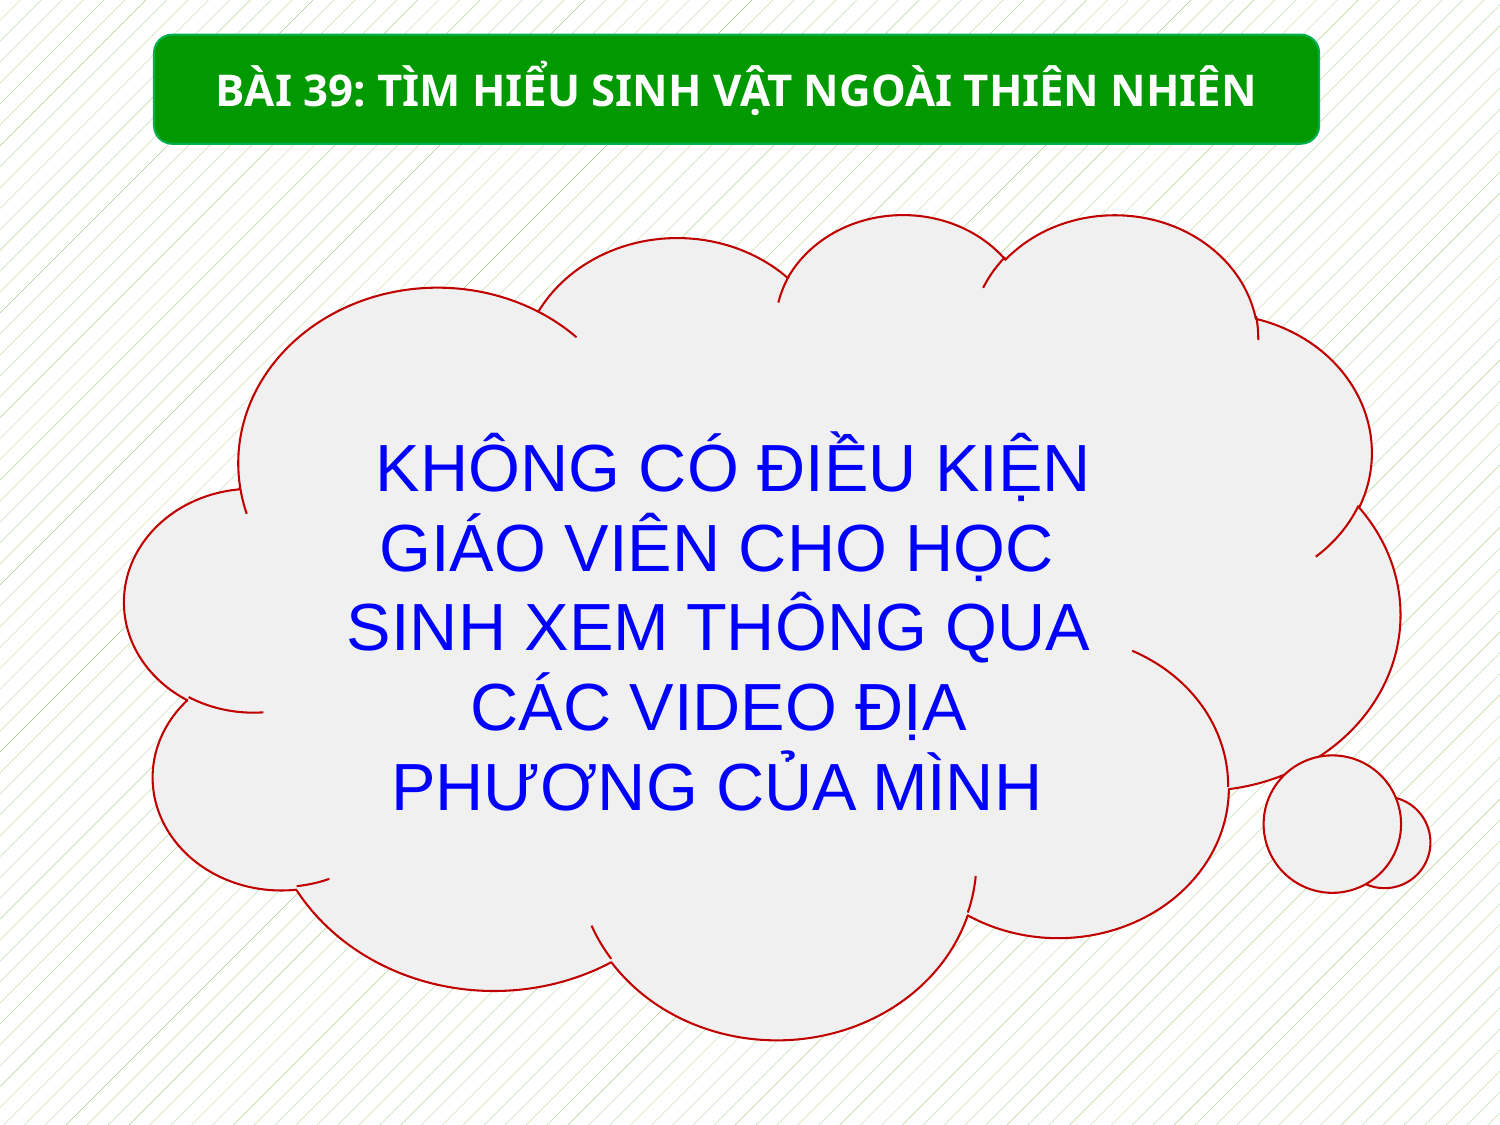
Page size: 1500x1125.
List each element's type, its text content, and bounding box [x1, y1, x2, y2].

text_box KHÔNG CÓ ĐIỀU KIỆN GIÁO VIÊN CHO HỌC SINH XEM THÔNG QUA CÁC VIDEO ĐỊA PHƯƠNG CỦA MÌNH [123, 215, 1431, 1041]
text_box BÀI 39: TÌM HIỂU SINH VẬT NGOÀI THIÊN NHIÊN [152, 33, 1321, 145]
